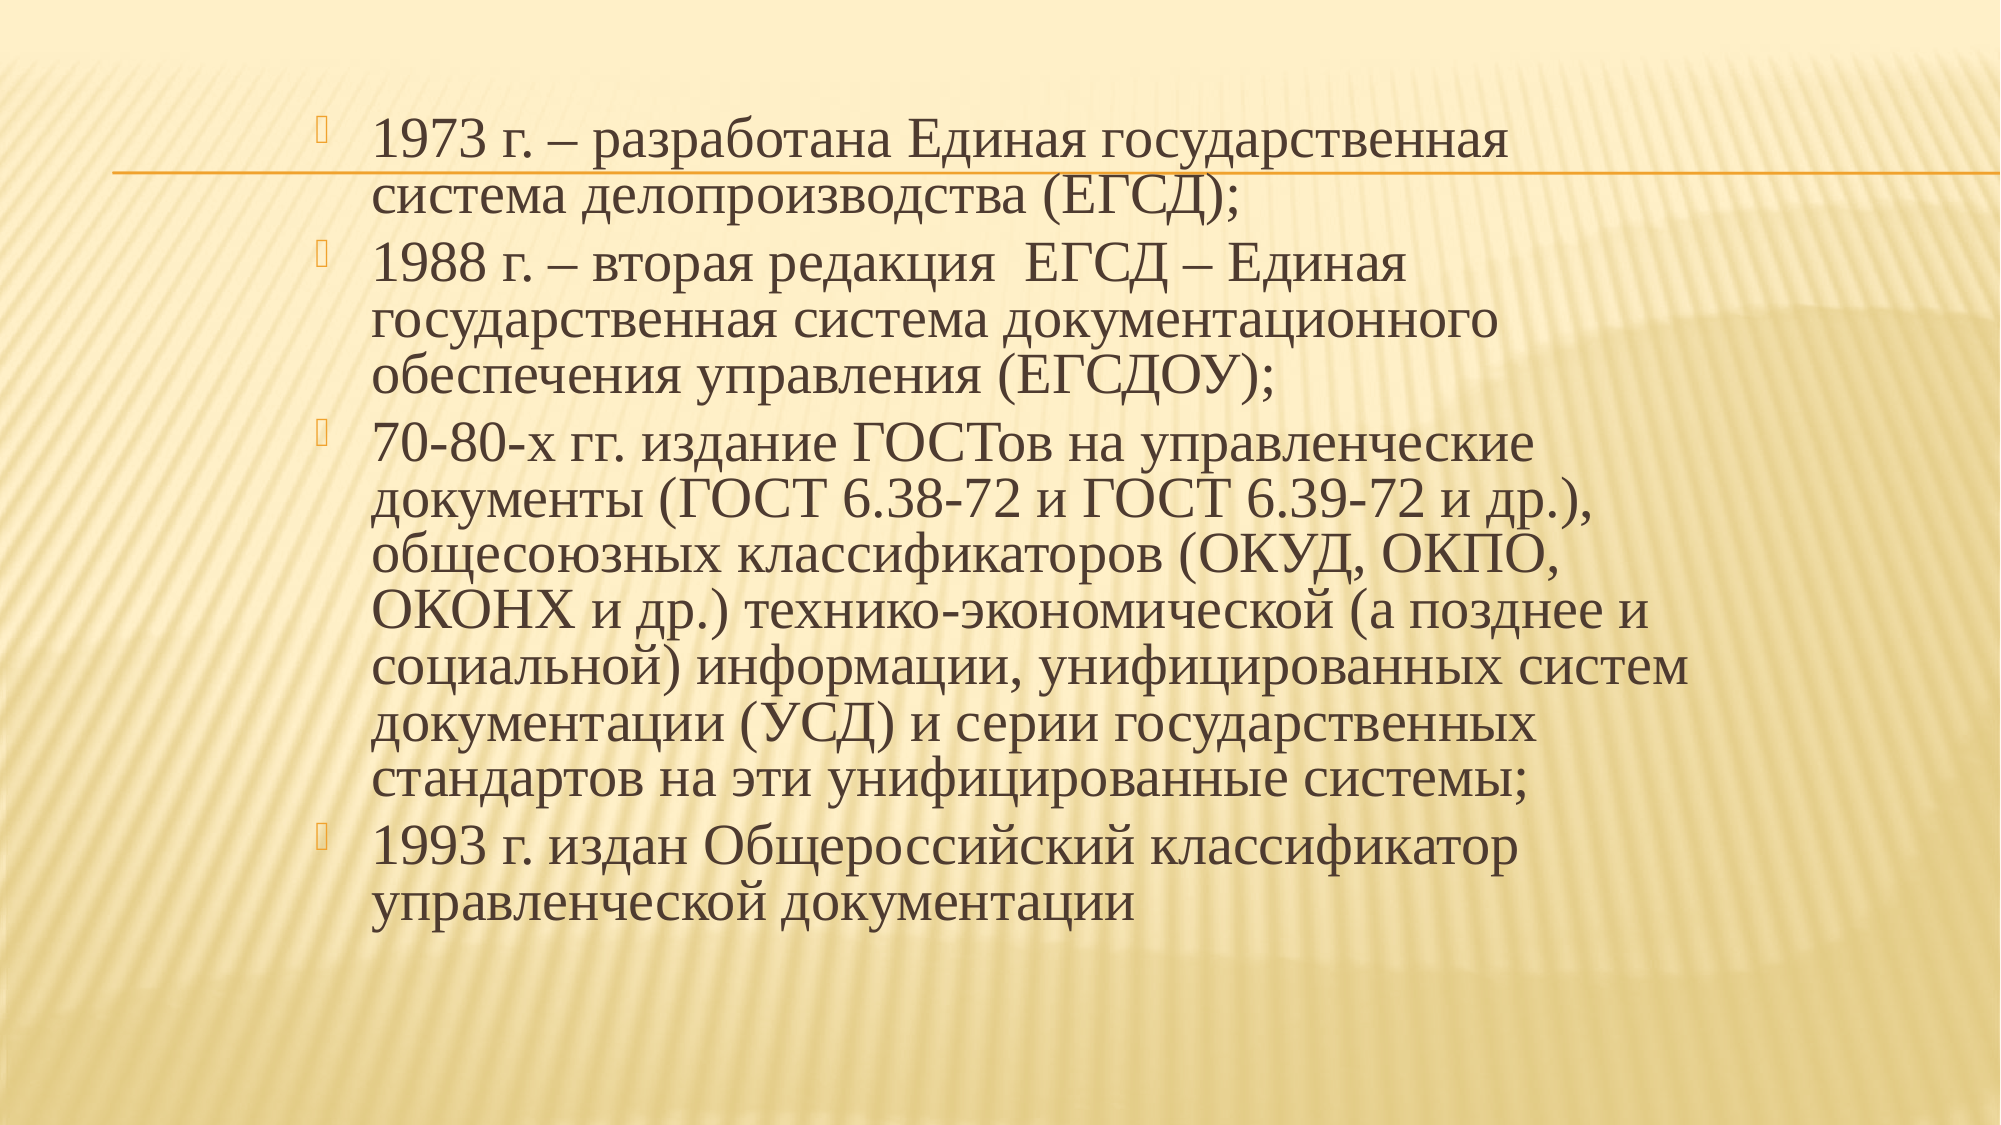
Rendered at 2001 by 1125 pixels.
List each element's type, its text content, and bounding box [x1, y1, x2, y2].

list 1973 г. – разработана Единая государственная система делопроизводства (ЕГСД); 1988 г. – вторая редакция ЕГСД – Единая государственная система документационного обеспечения управления (ЕГСДОУ); 70-80-х гг. издание ГОСТов на управленческие документы (ГОСТ 6.38-72 и ГОСТ 6.39-72 и др.), общесоюзных классификаторов (ОКУД, ОКПО, ОКОНХ и др.) технико-экономической (а позднее и социальной) информации, унифицированных систем документации (УСД) и серии государственных стандартов на эти унифицированные системы; 1993 г. издан Общероссийский классификатор управленческой документации [300, 105, 1725, 998]
